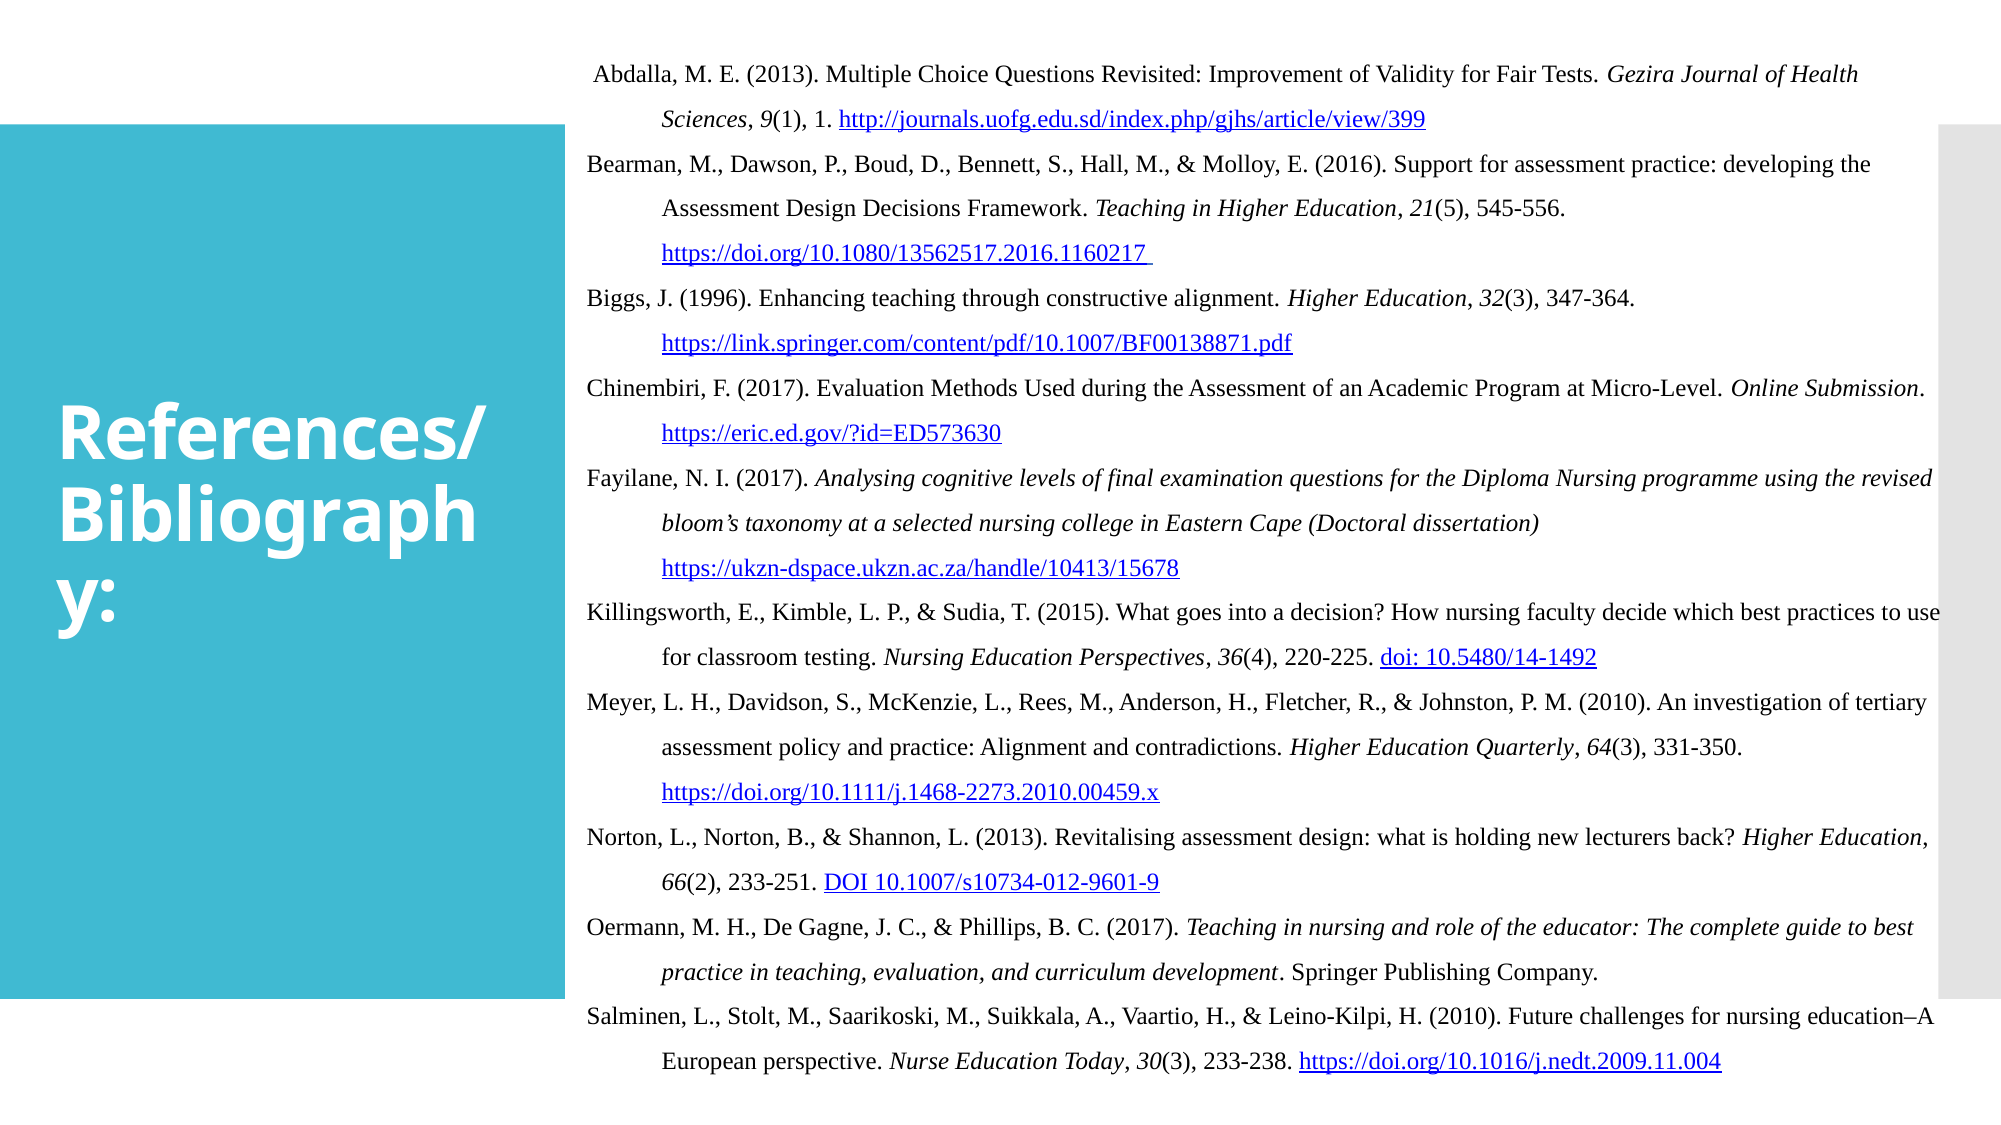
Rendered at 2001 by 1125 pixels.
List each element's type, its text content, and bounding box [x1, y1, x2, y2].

text_box Abdalla, M. E. (2013). Multiple Choice Questions Revisited: Improvement of Validity for Fair Tests. Gezira Journal of Health Sciences, 9(1), 1. http://journals.uofg.edu.sd/index.php/gjhs/article/view/399 Bearman, M., Dawson, P., Boud, D., Bennett, S., Hall, M., & Molloy, E. (2016). Support for assessment practice: developing the Assessment Design Decisions Framework. Teaching in Higher Education, 21(5), 545-556. https://doi.org/10.1080/13562517.2016.1160217 Biggs, J. (1996). Enhancing teaching through constructive alignment. Higher Education, 32(3), 347-364. https://link.springer.com/content/pdf/10.1007/BF00138871.pdf Chinembiri, F. (2017). Evaluation Methods Used during the Assessment of an Academic Program at Micro-Level. Online Submission. https://eric.ed.gov/?id=ED573630 Fayilane, N. I. (2017). Analysing cognitive levels of final examination questions for the Diploma Nursing programme using the revised bloom’s taxonomy at a selected nursing college in Eastern Cape (Doctoral dissertation) https://ukzn-dspace.ukzn.ac.za/handle/10413/15678 Killingsworth, E., Kimble, L. P., & Sudia, T. (2015). What goes into a decision? How nursing faculty decide which best practices to use for classroom testing. Nursing Education Perspectives, 36(4), 220-225. doi: 10.5480/14-1492 Meyer, L. H., Davidson, S., McKenzie, L., Rees, M., Anderson, H., Fletcher, R., & Johnston, P. M. (2010). An investigation of tertiary assessment policy and practice: Alignment and contradictions. Higher Education Quarterly, 64(3), 331-350. https://doi.org/10.1111/j.1468-2273.2010.00459.x Norton, L., Norton, B., & Shannon, L. (2013). Revitalising assessment design: what is holding new lecturers back? Higher Education, 66(2), 233-251. DOI 10.1007/s10734-012-9601-9 Oermann, M. H., De Gagne, J. C., & Phillips, B. C. (2017). Teaching in nursing and role of the educator: The complete guide to best practice in teaching, evaluation, and curriculum development. Springer Publishing Company. Salminen, L., Stolt, M., Saarikoski, M., Suikkala, A., Vaartio, H., & Leino-Kilpi, H. (2010). Future challenges for nursing education–A European perspective. Nurse Education Today, 30(3), 233-238. https://doi.org/10.1016/j.nedt.2009.11.004 [571, 35, 1970, 1083]
title References/ Bibliography: [41, 184, 525, 940]
